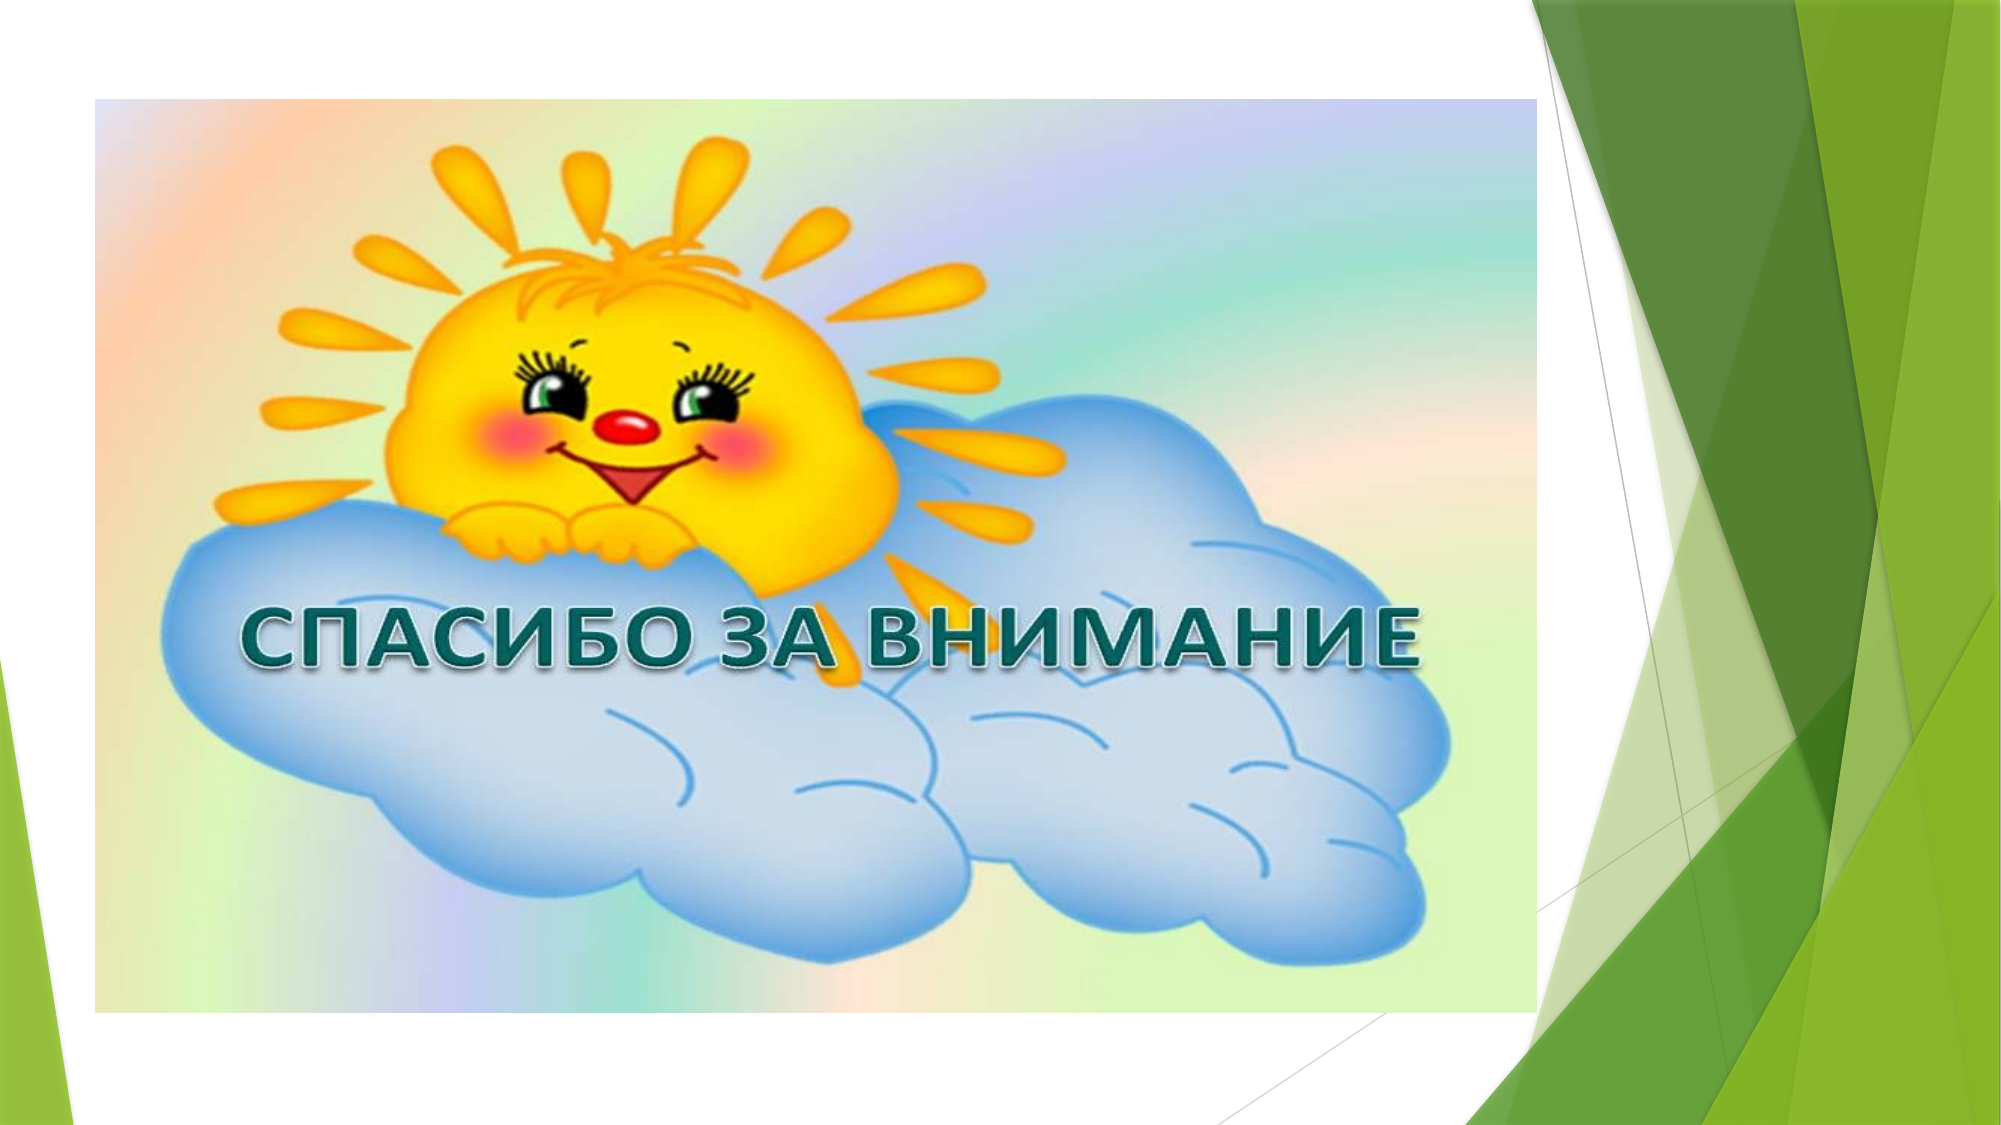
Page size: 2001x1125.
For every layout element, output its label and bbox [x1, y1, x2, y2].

list [95, 99, 1537, 1013]
